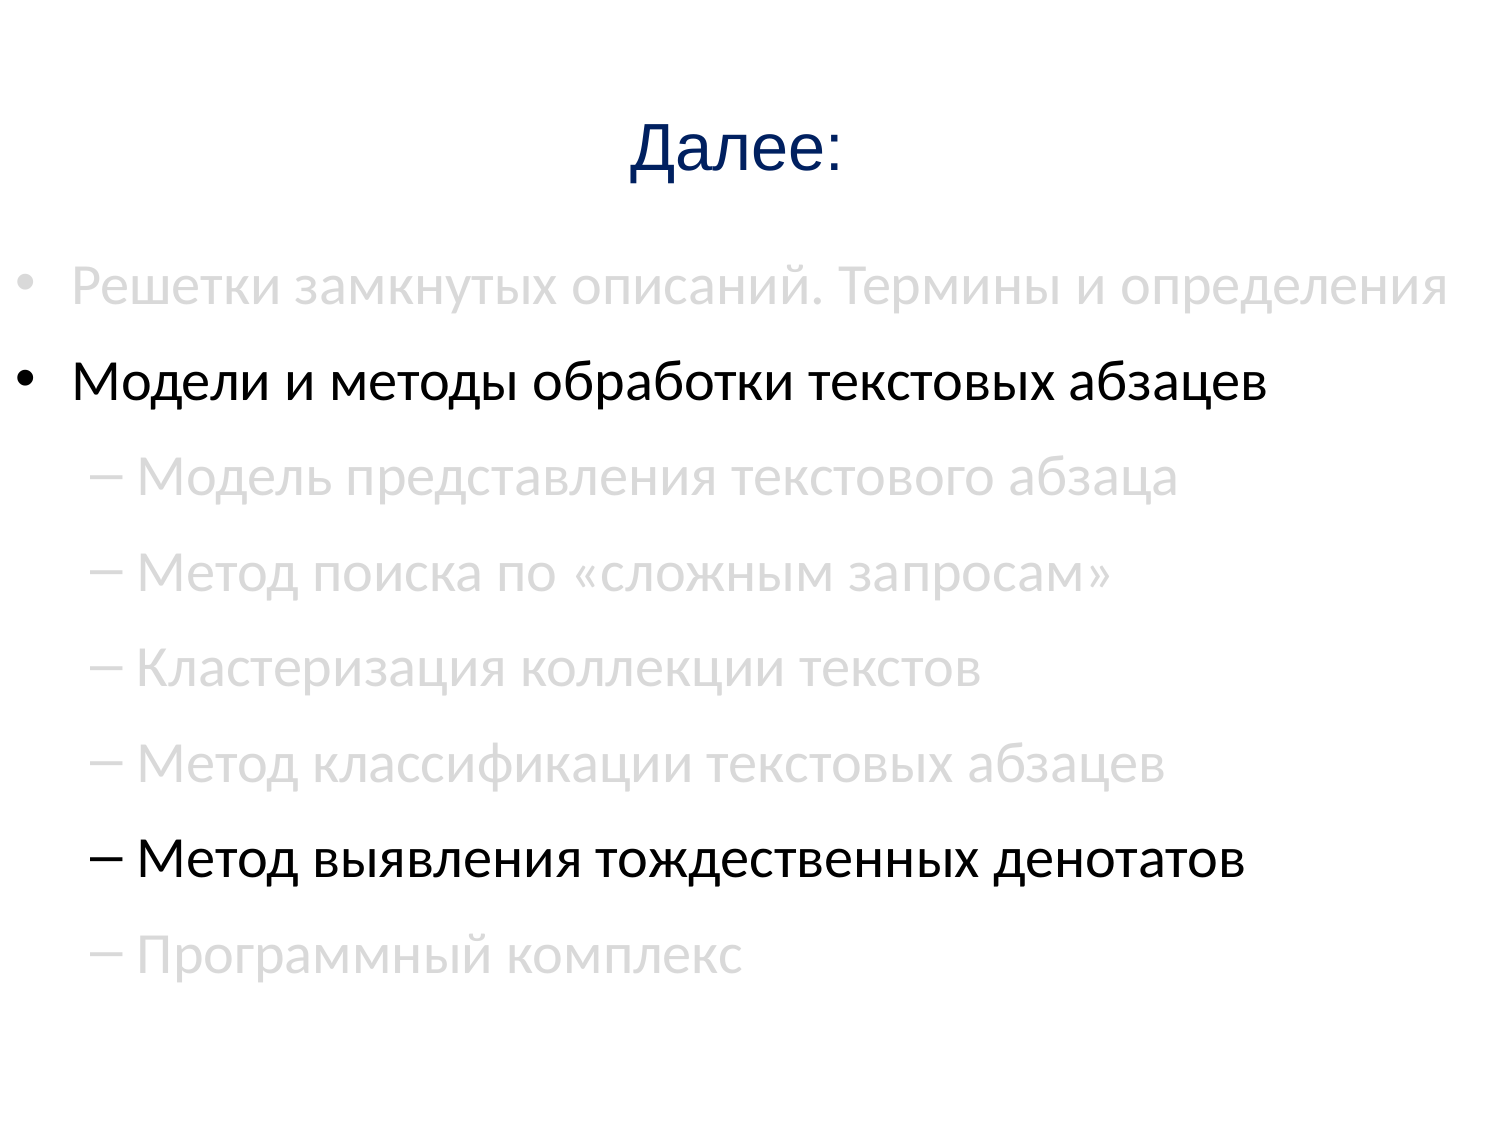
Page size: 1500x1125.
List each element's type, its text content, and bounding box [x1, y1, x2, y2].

list Решетки замкнутых описаний. Термины и определения Модели и методы обработки текстовых абзацев Модель представления текстового абзаца Метод поиска по «сложным запросам» Кластеризация коллекции текстов Метод классификации текстовых абзацев Метод выявления тождественных денотатов Программный комплекс [0, 224, 1488, 1063]
text_box Далее: [0, 50, 1475, 238]
